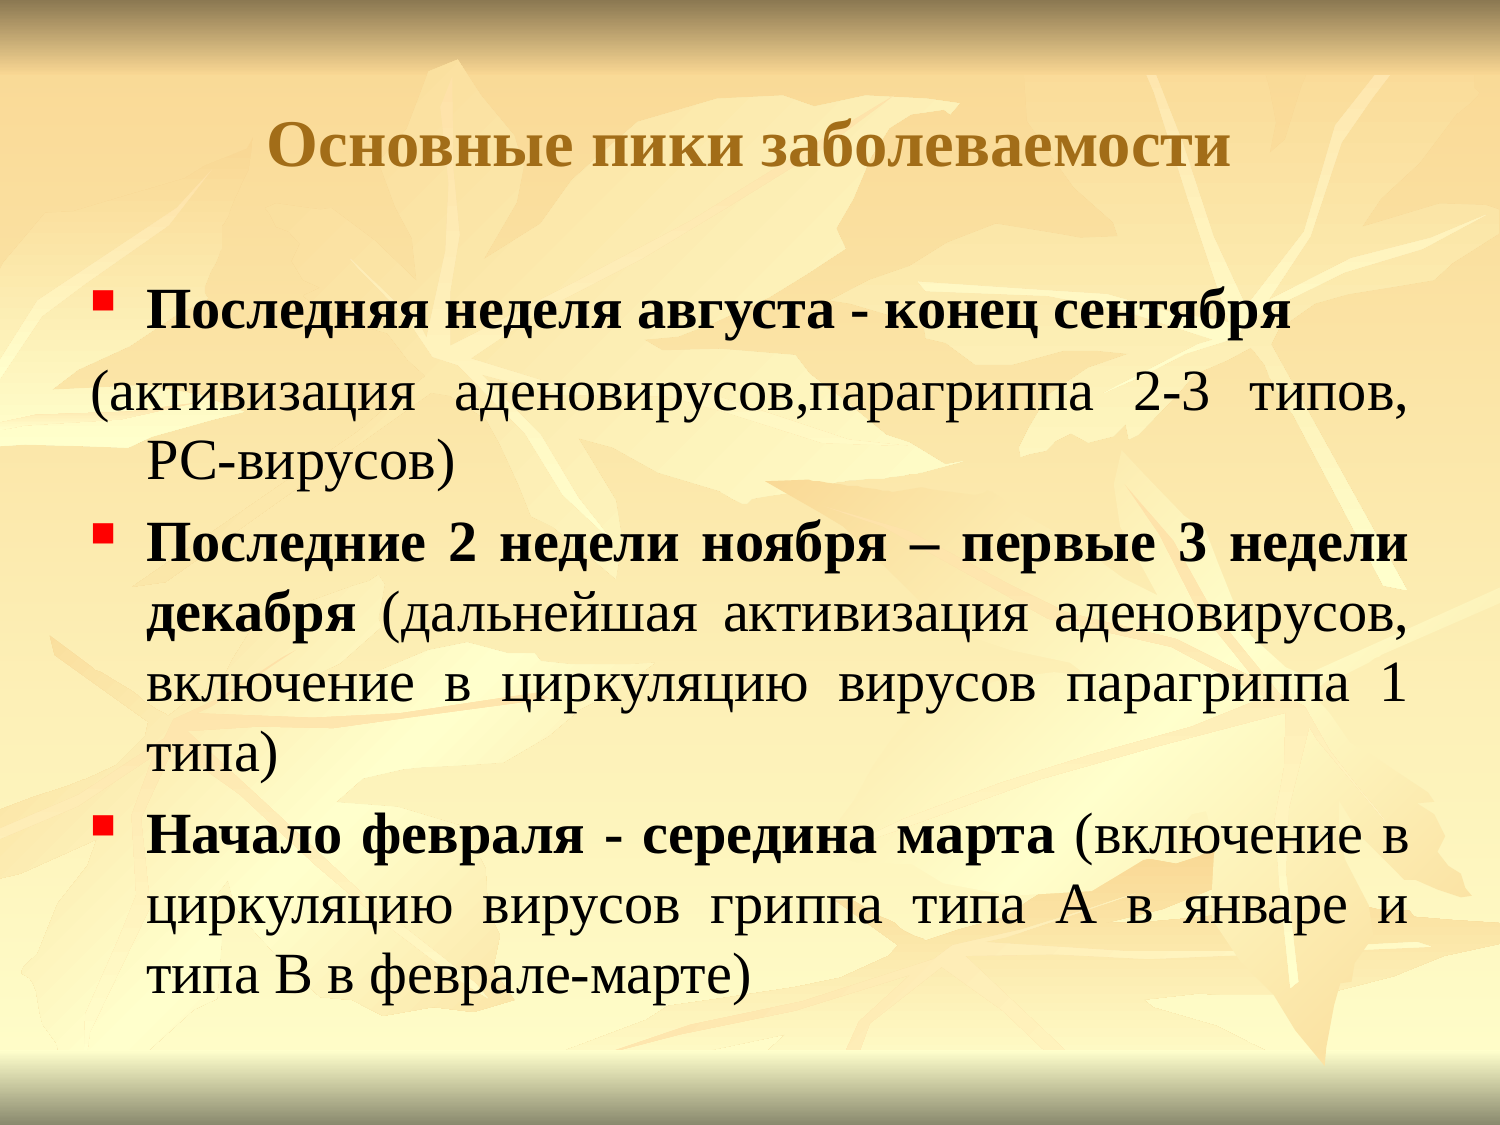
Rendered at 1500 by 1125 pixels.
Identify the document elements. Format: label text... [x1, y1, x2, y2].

list Последняя неделя августа - конец сентября (активизация аденовирусов,парагриппа 2-3 типов, РС-вирусов) Последние 2 недели ноября – первые 3 недели декабря (дальнейшая активизация аденовирусов, включение в циркуляцию вирусов парагриппа 1 типа) Начало февраля - середина марта (включение в циркуляцию вирусов гриппа типа А в январе и типа В в феврале-марте) [74, 262, 1426, 1006]
title Основные пики заболеваемости [74, 45, 1426, 234]
